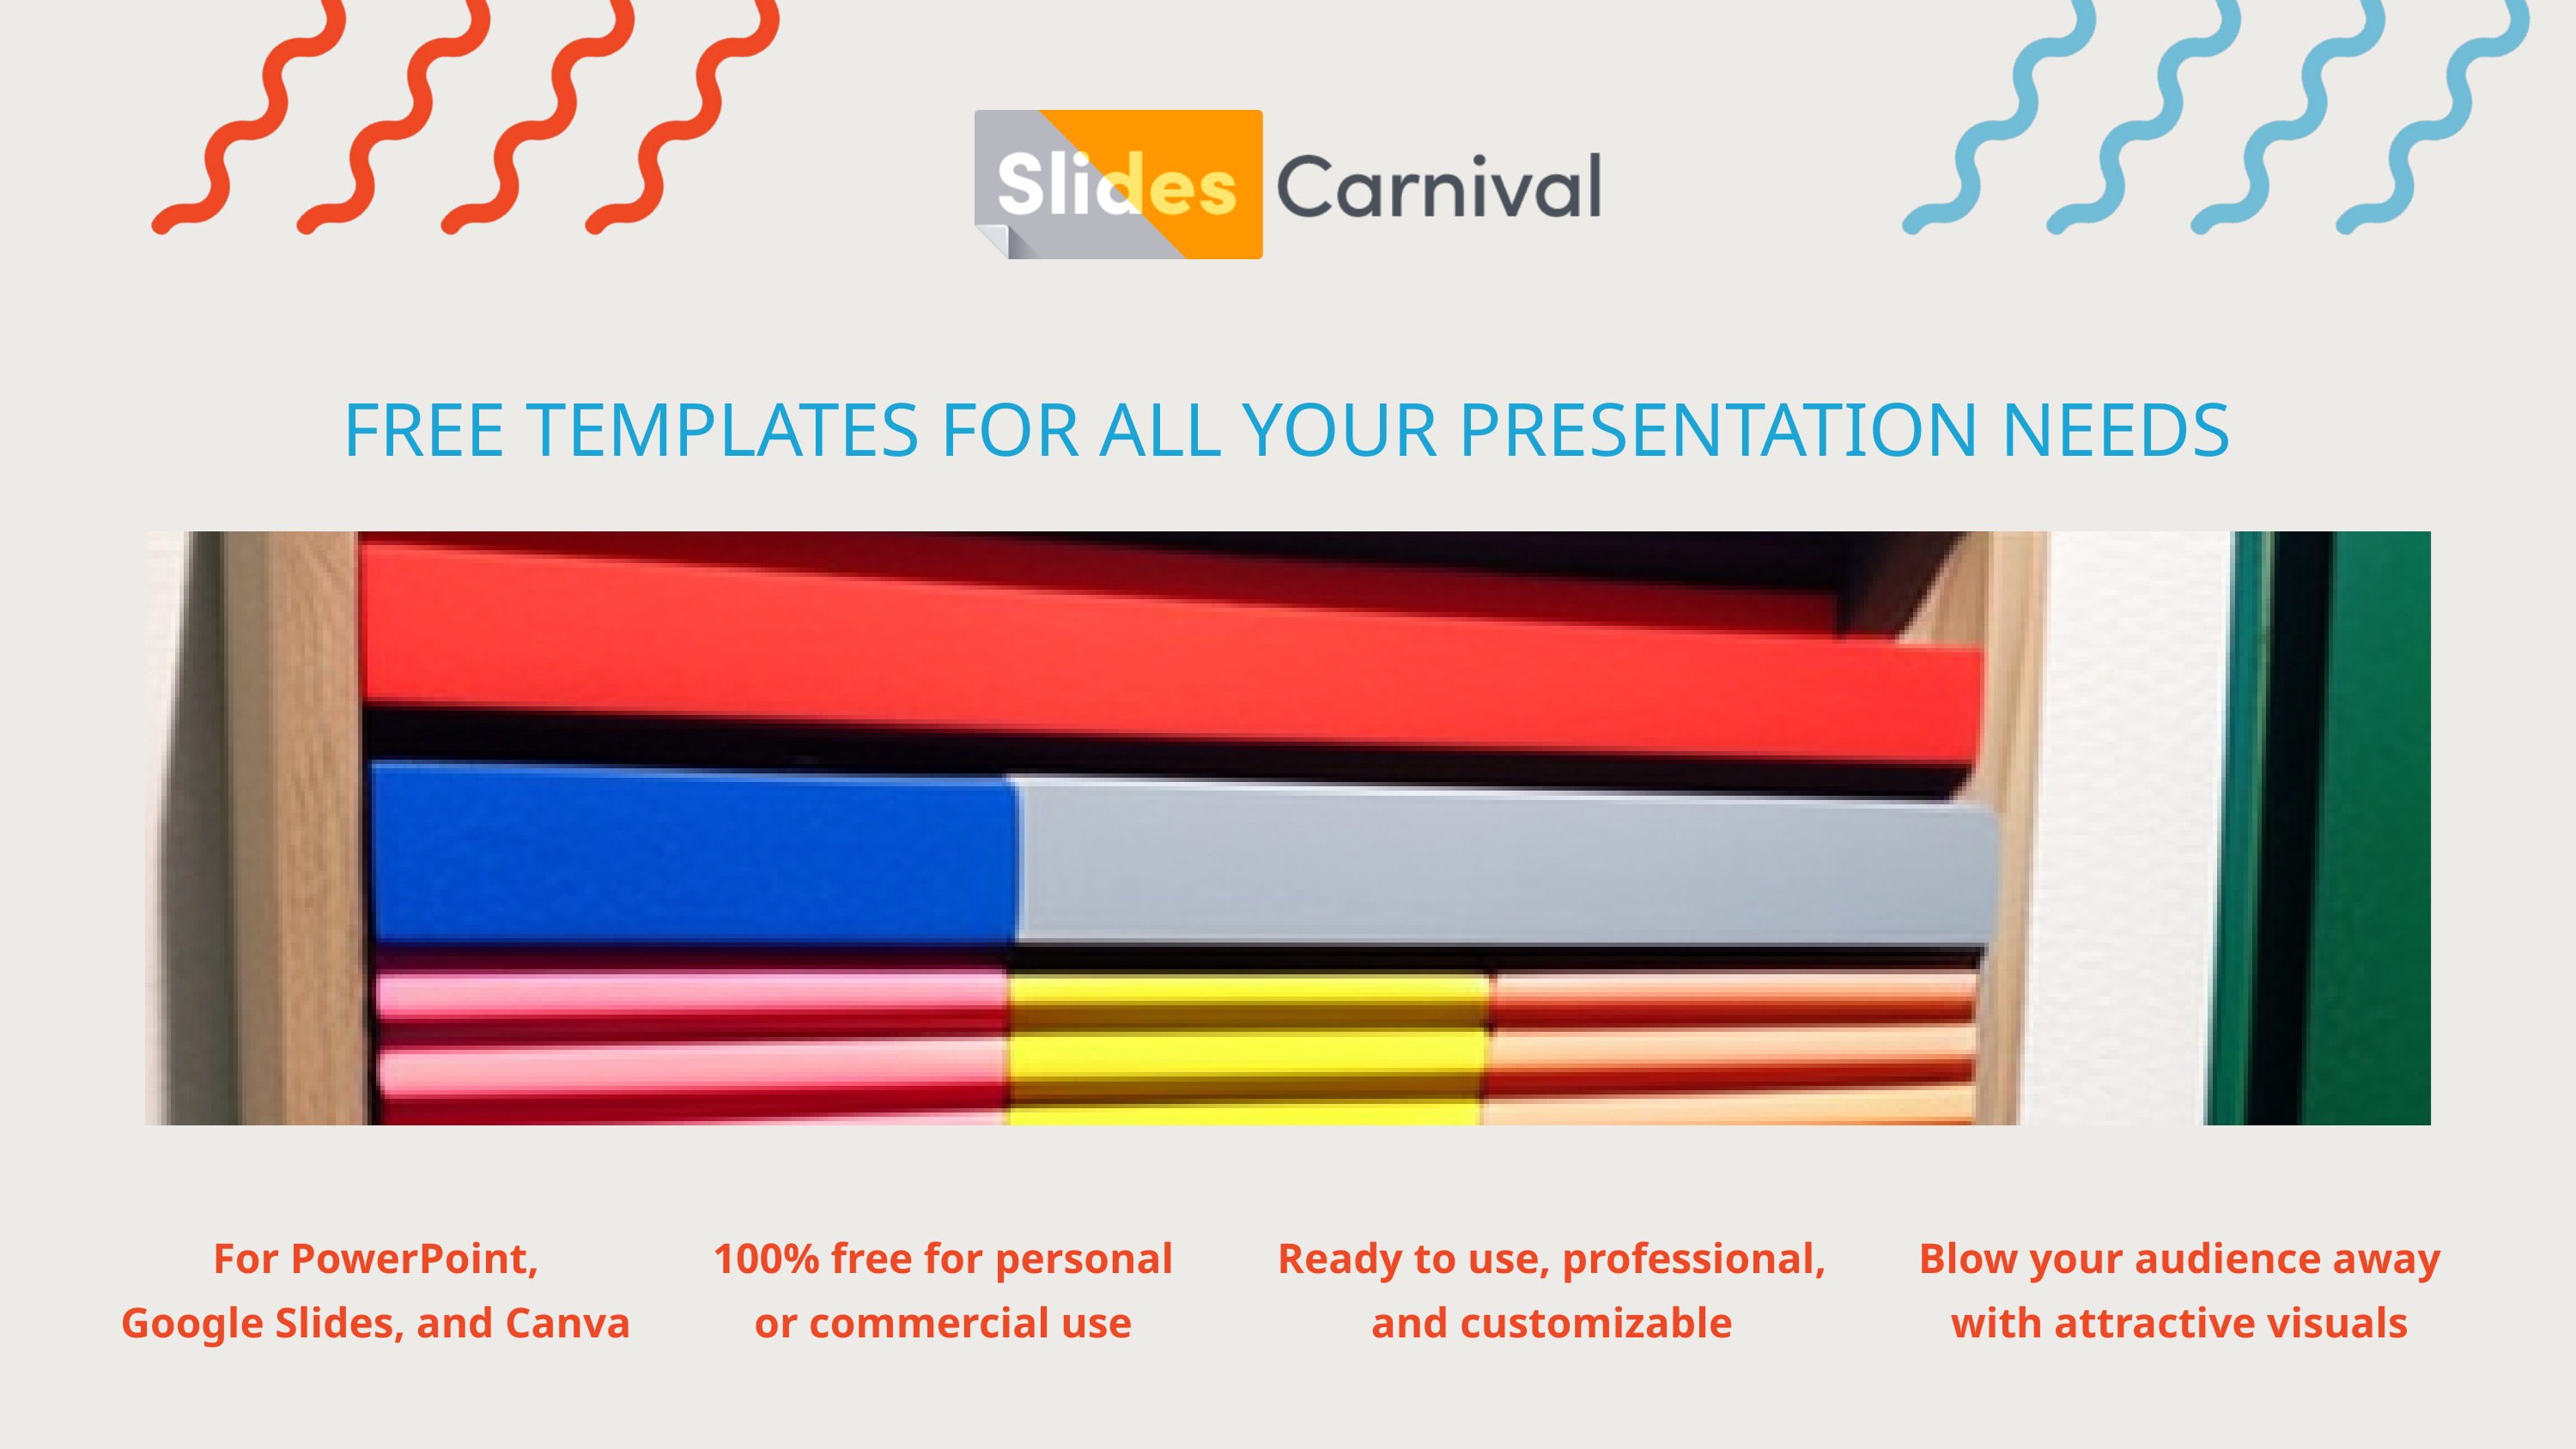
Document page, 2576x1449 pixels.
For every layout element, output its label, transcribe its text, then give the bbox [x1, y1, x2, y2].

text_box Ready to use, professional, and customizable [1241, 1217, 1864, 1347]
picture [1825, 0, 2576, 258]
picture [144, 531, 2432, 1126]
picture [975, 110, 1601, 259]
text_box Blow your audience away with attractive visuals [1890, 1217, 2470, 1347]
text_box FREE TEMPLATES FOR ALL YOUR PRESENTATION NEEDS [0, 350, 2576, 471]
text_box 100% free for personal or commercial use [673, 1217, 1214, 1347]
picture [75, 0, 938, 258]
text_box For PowerPoint, Google Slides, and Canva [79, 1217, 673, 1347]
